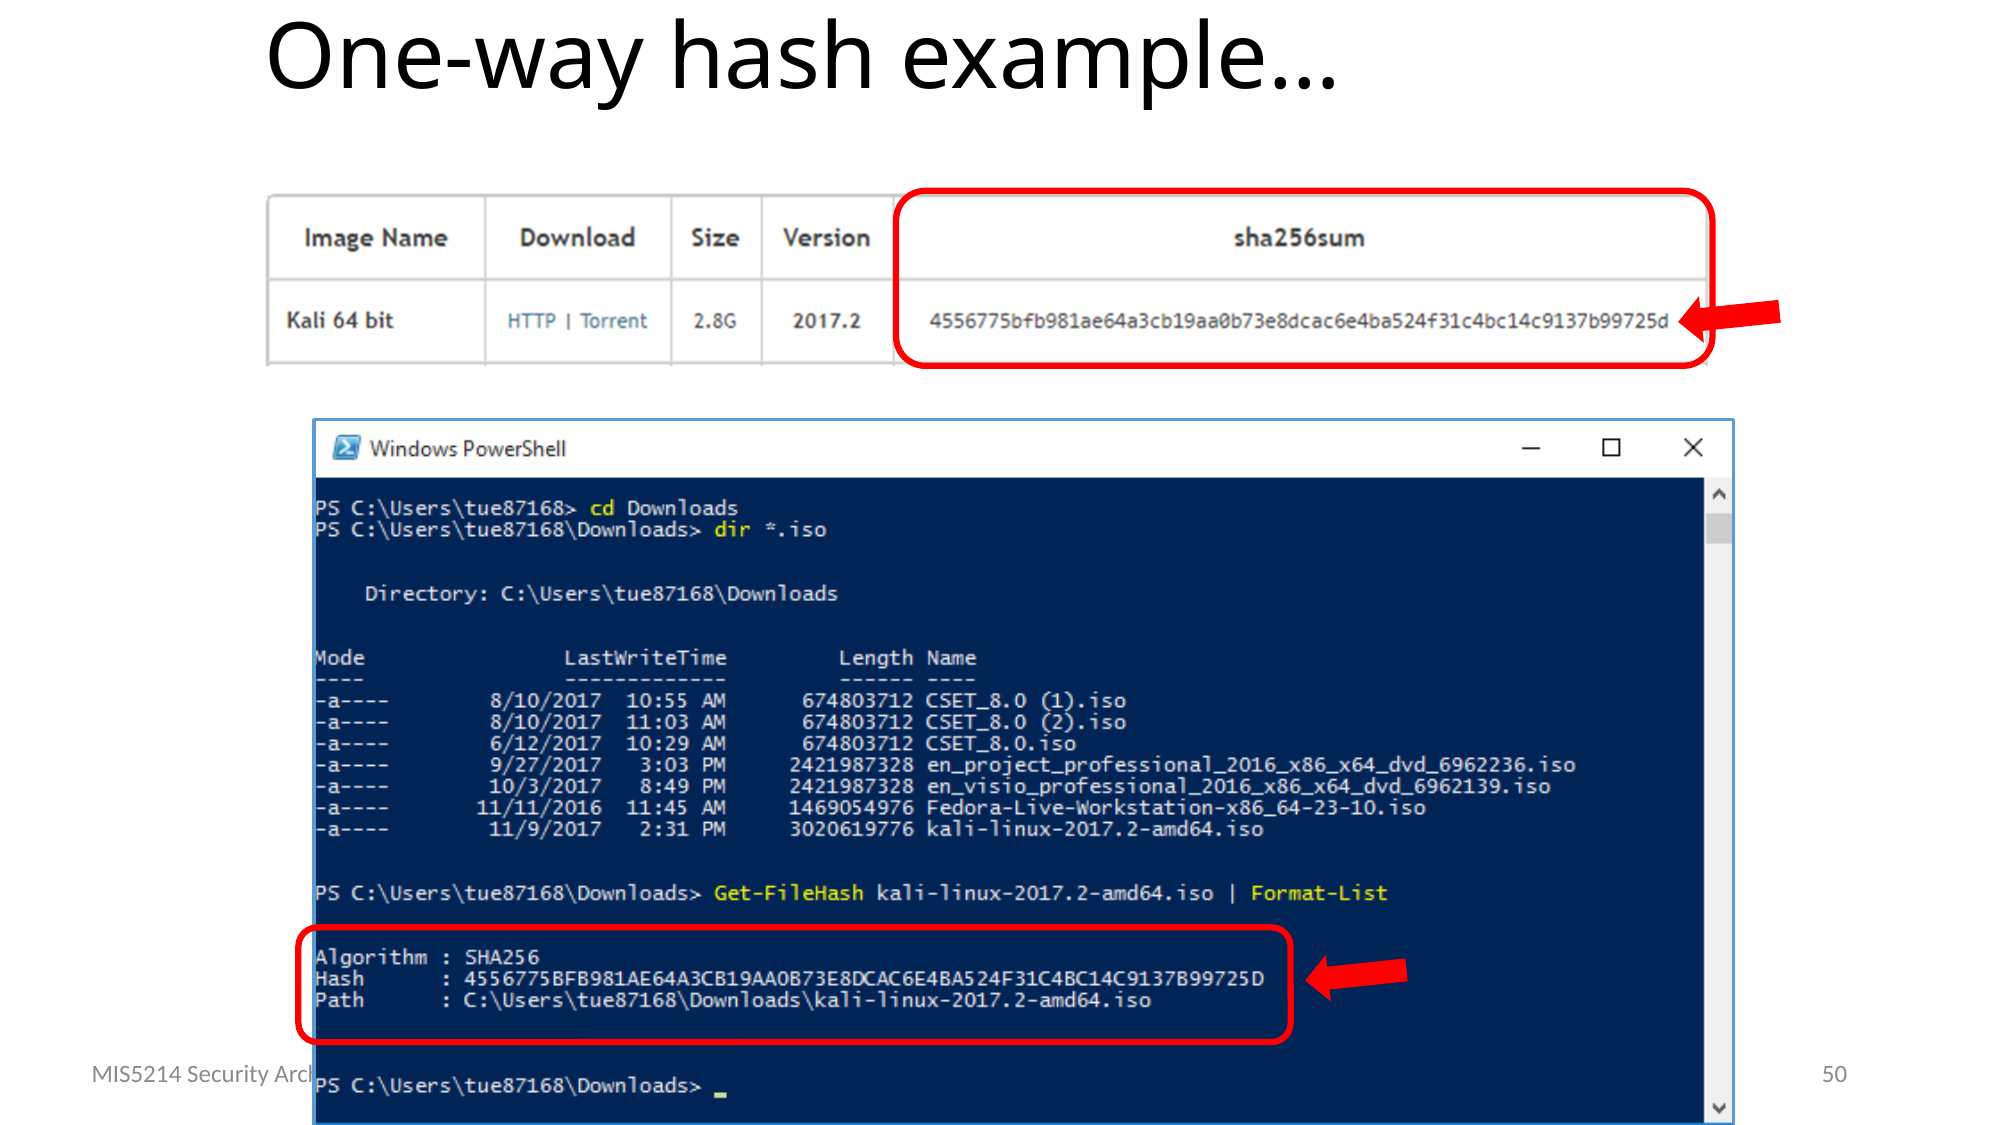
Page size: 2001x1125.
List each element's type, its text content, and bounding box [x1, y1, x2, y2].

picture [315, 421, 1733, 1125]
text_box [297, 926, 315, 1042]
title One-way hash example… [249, 0, 1600, 117]
footer MIS5214 Security Architecture [76, 1042, 315, 1103]
picture [264, 190, 1713, 366]
text_box [1713, 299, 1781, 330]
slide_number 50 [1733, 1042, 1863, 1103]
